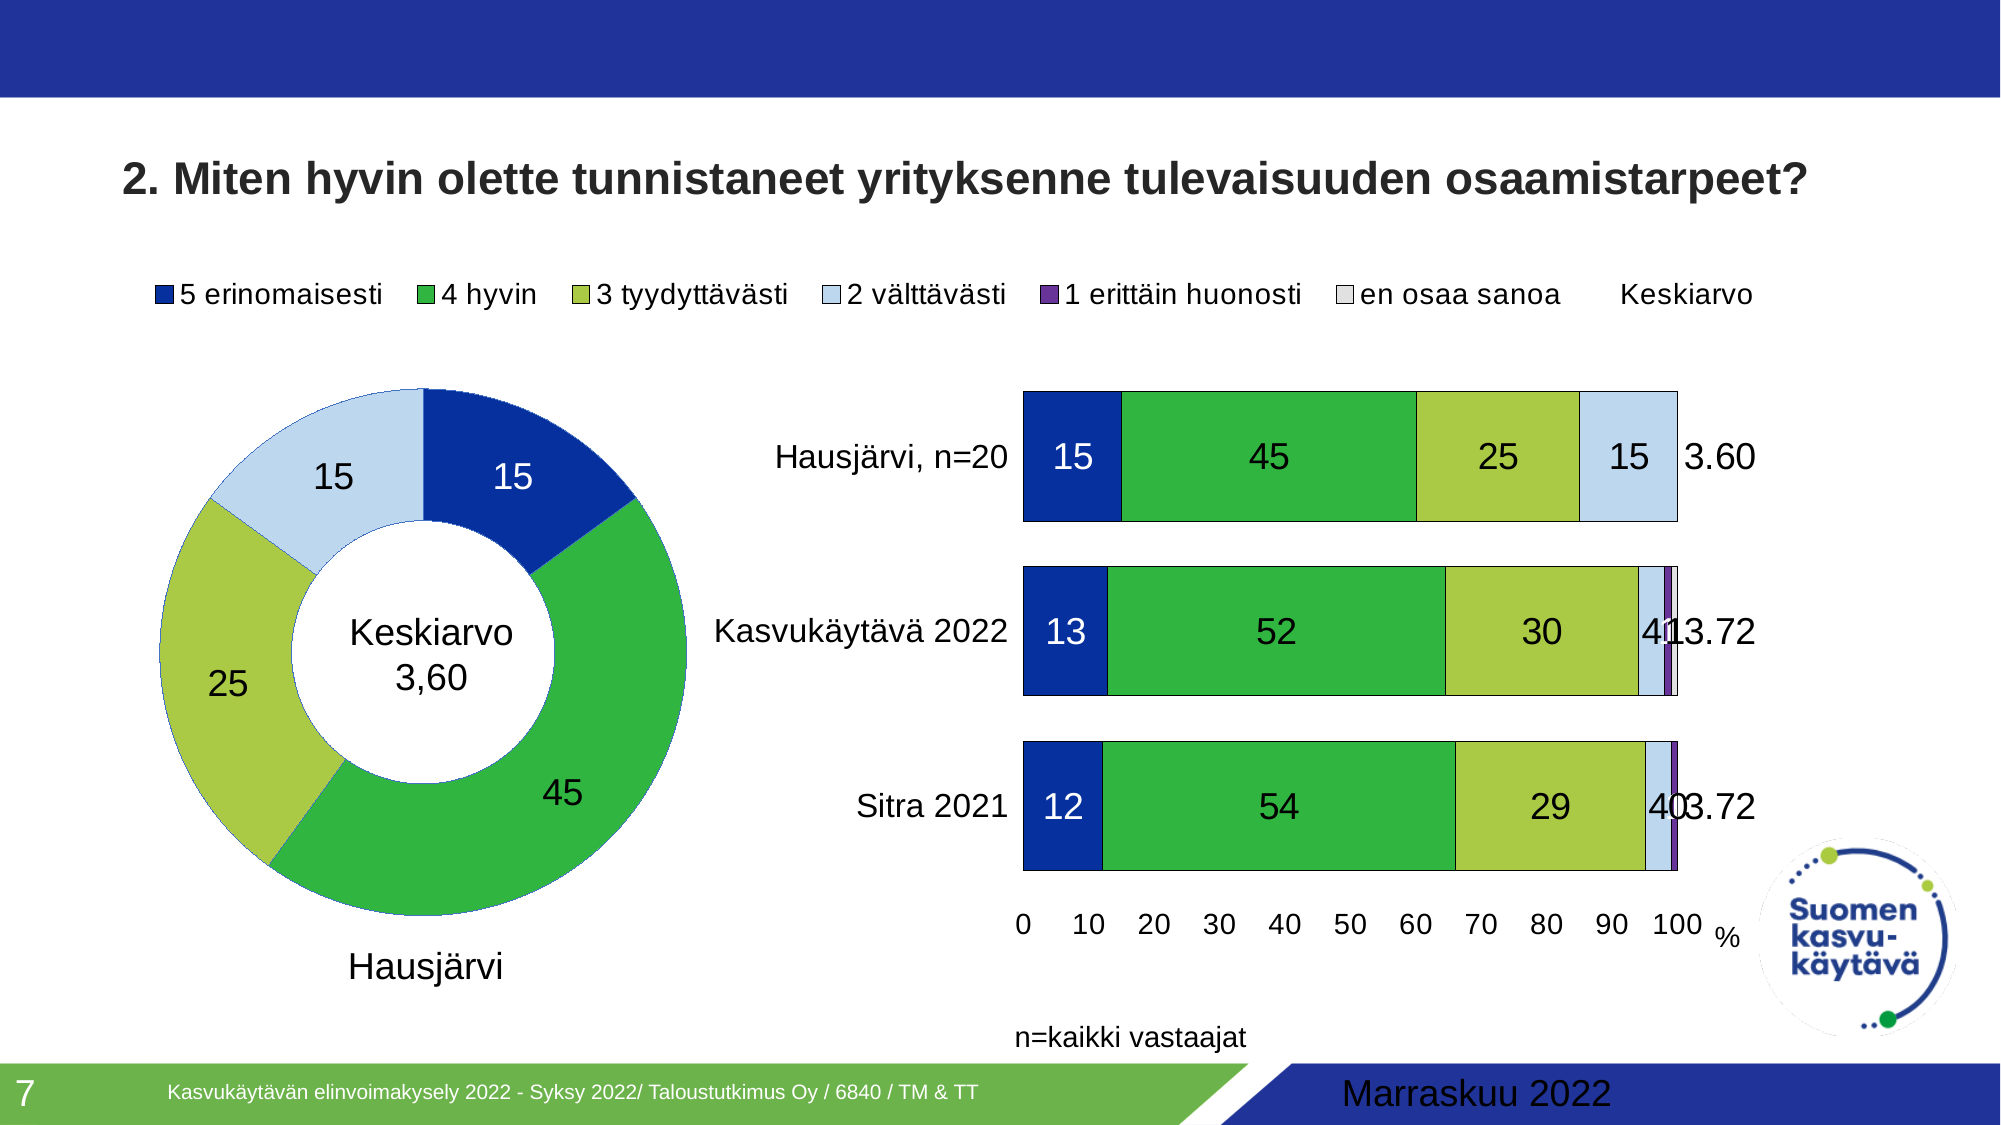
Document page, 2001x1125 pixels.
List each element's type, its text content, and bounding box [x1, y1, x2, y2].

text_box n=kaikki vastaajat [999, 1014, 1917, 1060]
chart [106, 218, 1794, 1005]
picture [0, 0, 2001, 1125]
slide_number 7 [0, 1061, 97, 1125]
footer Kasvukäytävän elinvoimakysely 2022 - Syksy 2022/ Taloustutkimus Oy / 6840 / TM & TT [97, 1061, 1147, 1122]
title 2. Miten hyvin olette tunnistaneet yrityksenne tulevaisuuden osaamistarpeet? [107, 128, 1864, 231]
slide_number Marraskuu 2022 [1327, 1061, 1727, 1107]
